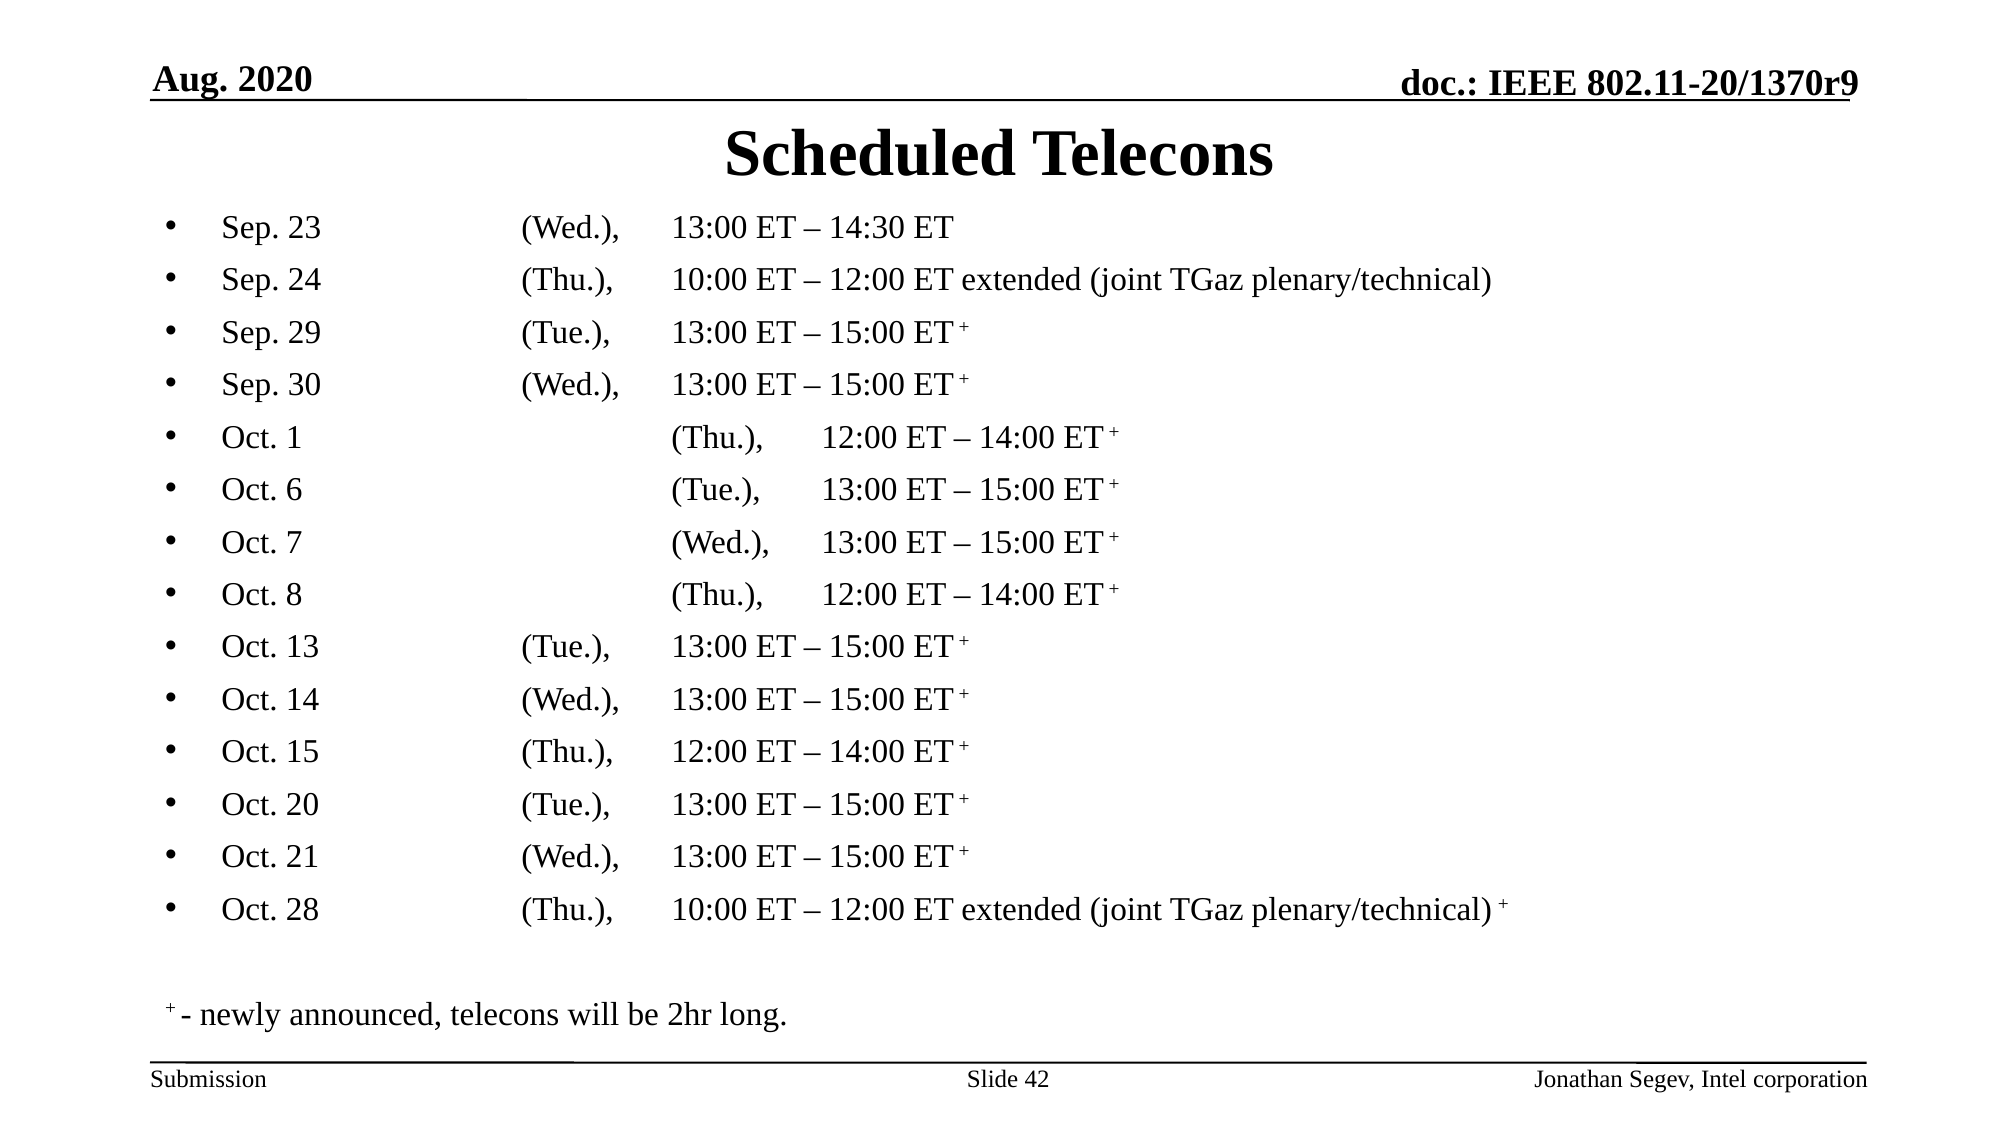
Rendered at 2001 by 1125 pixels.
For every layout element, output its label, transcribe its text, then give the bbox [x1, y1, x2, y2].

footer Jonathan Segev, Intel corporation [1171, 1061, 1869, 1093]
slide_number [152, 54, 563, 100]
list Sep. 23 (Wed.), 13:00 ET – 14:30 ET Sep. 24 (Thu.), 10:00 ET – 12:00 ET extended (joint TGaz plenary/technical) Sep. 29 (Tue.), 13:00 ET – 15:00 ET + Sep. 30 (Wed.), 13:00 ET – 15:00 ET + Oct. 1 (Thu.), 12:00 ET – 14:00 ET + Oct. 6 (Tue.), 13:00 ET – 15:00 ET + Oct. 7 (Wed.), 13:00 ET – 15:00 ET + Oct. 8 (Thu.), 12:00 ET – 14:00 ET + Oct. 13 (Tue.), 13:00 ET – 15:00 ET + Oct. 14 (Wed.), 13:00 ET – 15:00 ET + Oct. 15 (Thu.), 12:00 ET – 14:00 ET + Oct. 20 (Tue.), 13:00 ET – 15:00 ET + Oct. 21 (Wed.), 13:00 ET – 15:00 ET + Oct. 28 (Thu.), 10:00 ET – 12:00 ET extended (joint TGaz plenary/technical) + + - newly announced, telecons will be 2hr long. [149, 197, 1957, 929]
title Scheduled Telecons [149, 112, 1850, 185]
slide_number Slide 42 [950, 1061, 1067, 1123]
